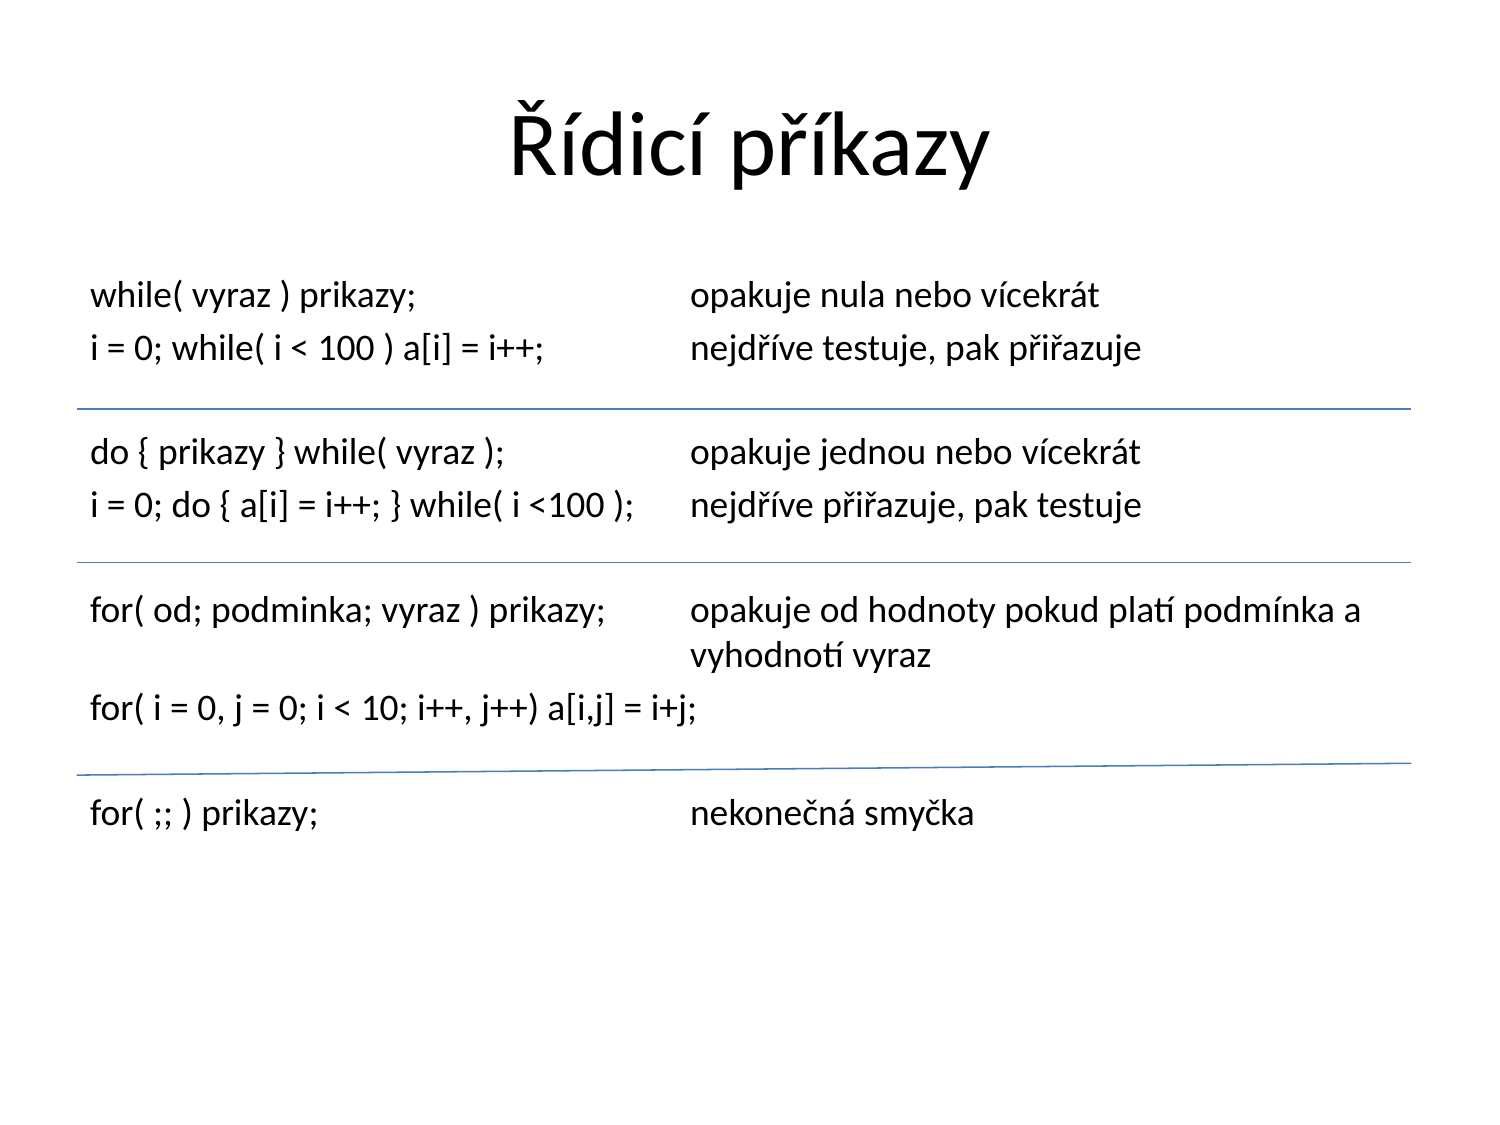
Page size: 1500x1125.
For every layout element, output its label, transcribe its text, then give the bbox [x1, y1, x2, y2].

title Řídicí příkazy [75, 45, 1425, 233]
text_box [76, 762, 1412, 776]
list while( vyraz ) prikazy; opakuje nula nebo vícekrát i = 0; while( i < 100 ) a[i] = i++; nejdříve testuje, pak přiřazuje do { prikazy } while( vyraz ); opakuje jednou nebo vícekrát i = 0; do { a[i] = i++; } while( i <100 ); nejdříve přiřazuje, pak testuje for( od; podminka; vyraz ) prikazy; opakuje od hodnoty pokud platí podmínka a vyhodnotí vyraz for( i = 0, j = 0; i < 10; i++, j++) a[i,j] = i+j; for( ;; ) prikazy; nekonečná smyčka [75, 262, 1425, 1005]
